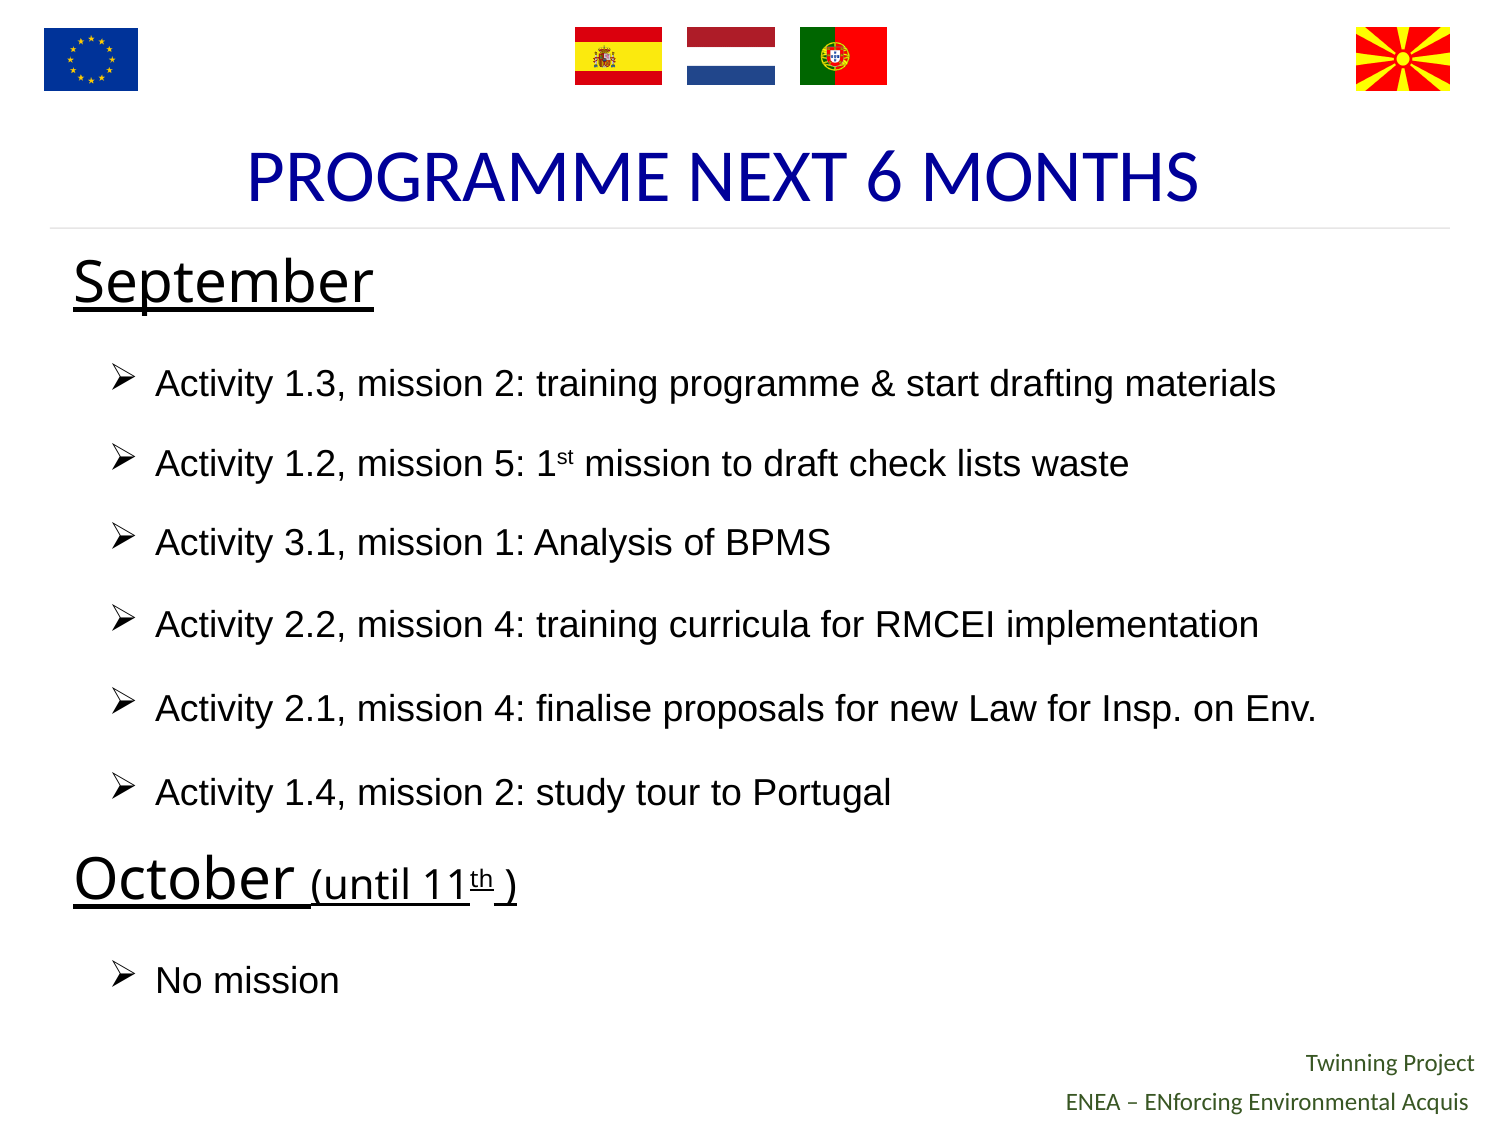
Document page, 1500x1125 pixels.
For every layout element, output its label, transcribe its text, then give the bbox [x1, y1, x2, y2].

text_box Activity 1.3, mission 2: training programme & start drafting materials [94, 325, 1442, 412]
text_box September [58, 248, 576, 322]
title PROGRAMME NEXT 6 MONTHS [202, 131, 1245, 226]
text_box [44, 27, 1450, 91]
text_box October (until 11th ) [58, 845, 576, 919]
text_box No mission [94, 922, 1383, 1008]
footer Twinning Project ENEA – ENforcing Environmental Acquis [1041, 1027, 1491, 1125]
text_box Activity 2.2, mission 4: training curricula for RMCEI implementation [94, 566, 1442, 653]
text_box Activity 1.4, mission 2: study tour to Portugal [94, 737, 1072, 821]
text_box Activity 1.2, mission 5: 1st mission to draft check lists waste [94, 412, 1442, 492]
text_box Activity 2.1, mission 4: finalise proposals for new Law for Insp. on Env. [94, 650, 1383, 737]
text_box Activity 3.1, mission 1: Analysis of BPMS [94, 484, 1383, 571]
